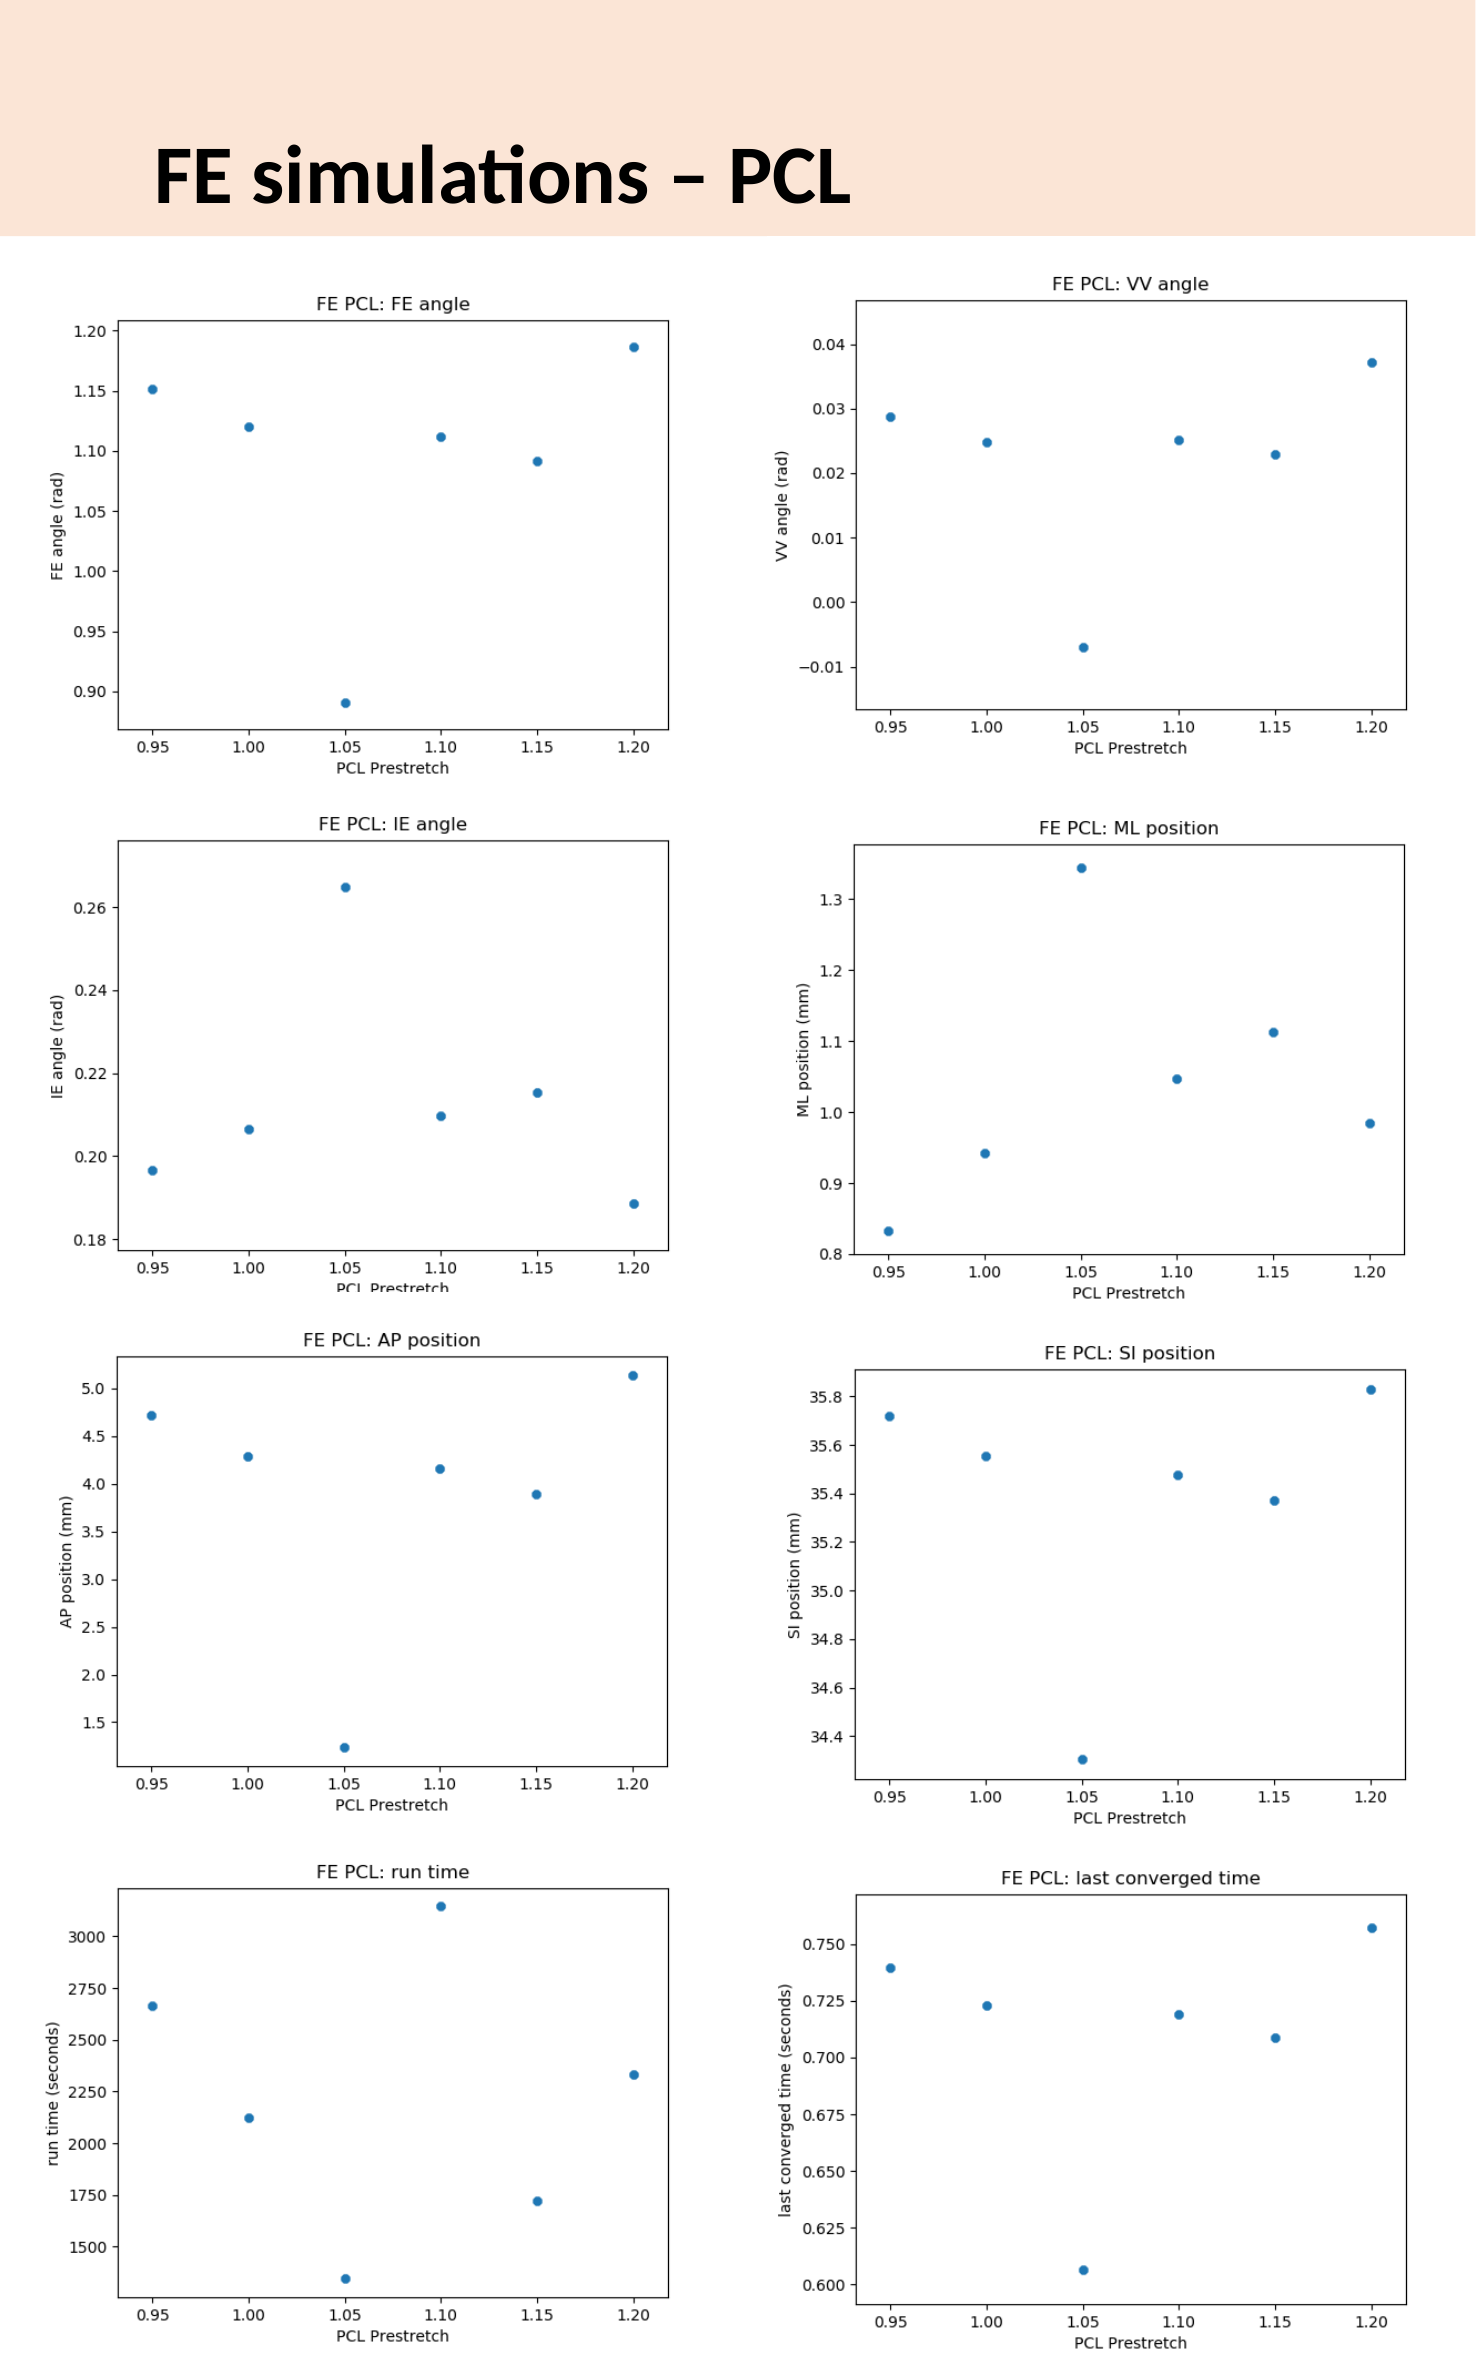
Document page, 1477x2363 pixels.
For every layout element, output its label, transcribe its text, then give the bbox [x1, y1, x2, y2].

picture [28, 256, 739, 2356]
text_box [0, 0, 1476, 237]
picture [765, 780, 1477, 2363]
text_box FE simulations – PCL [139, 112, 868, 228]
picture [767, 236, 1477, 768]
